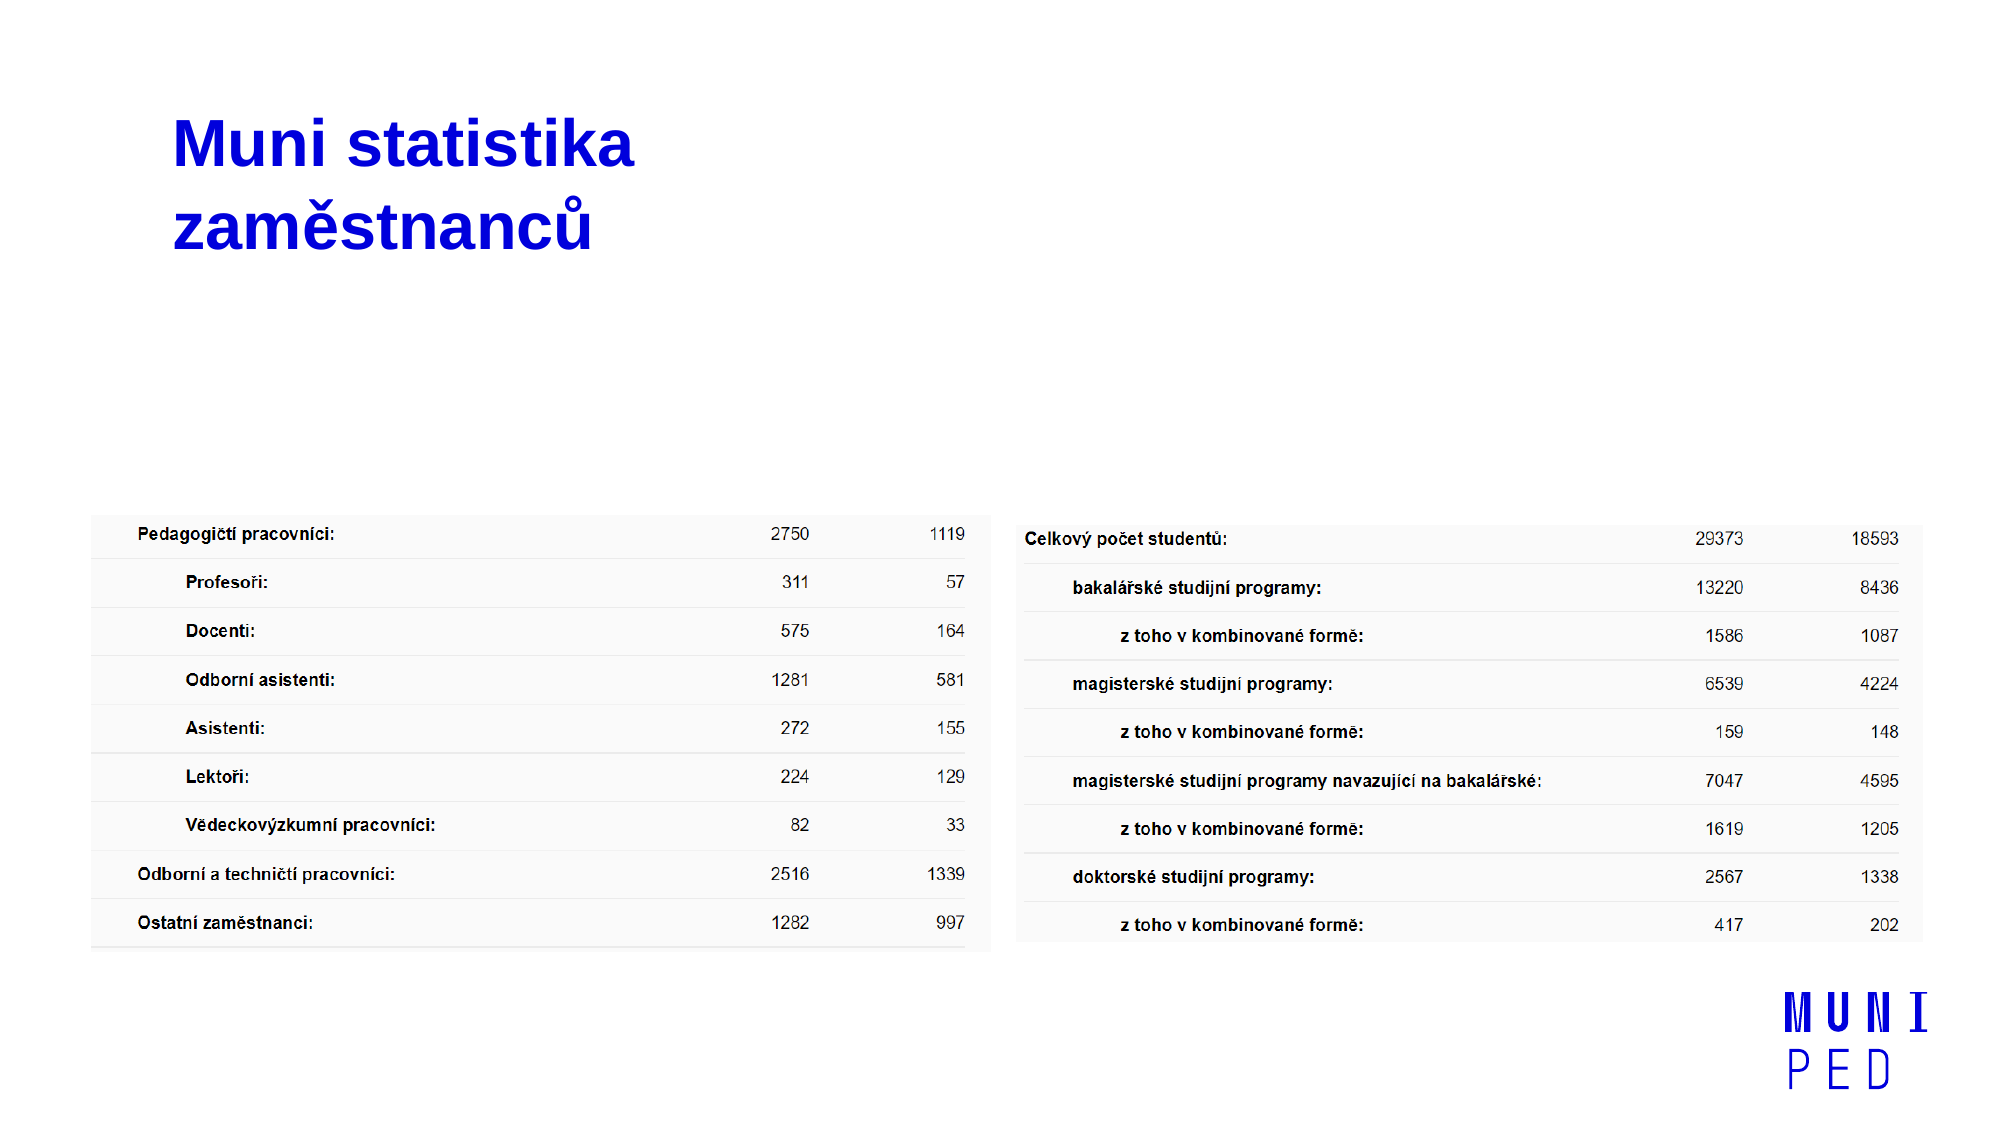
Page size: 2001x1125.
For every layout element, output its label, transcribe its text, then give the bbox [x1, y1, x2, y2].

picture [1016, 524, 1924, 943]
picture [91, 515, 991, 952]
title Muni statistika zaměstnanců [172, 96, 773, 367]
